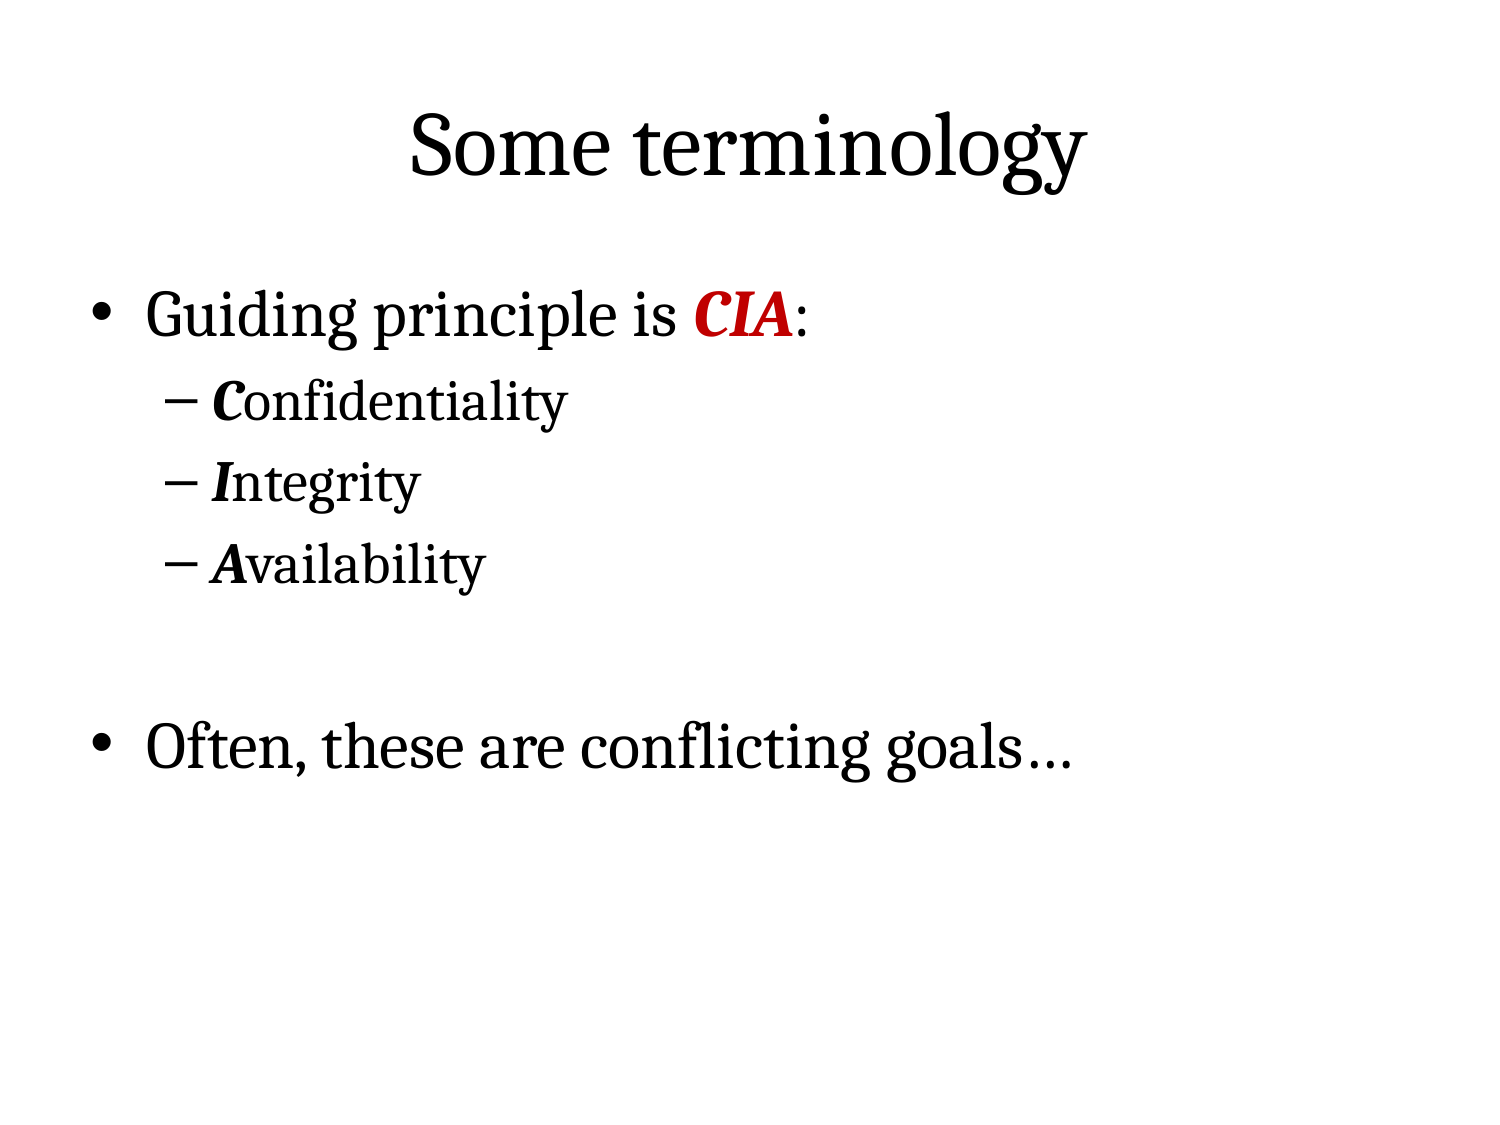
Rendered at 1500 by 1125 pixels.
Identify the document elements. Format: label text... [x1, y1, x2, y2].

list Guiding principle is CIA: Confidentiality Integrity Availability Often, these are conflicting goals… [75, 262, 1425, 1005]
title Some terminology [75, 45, 1425, 233]
